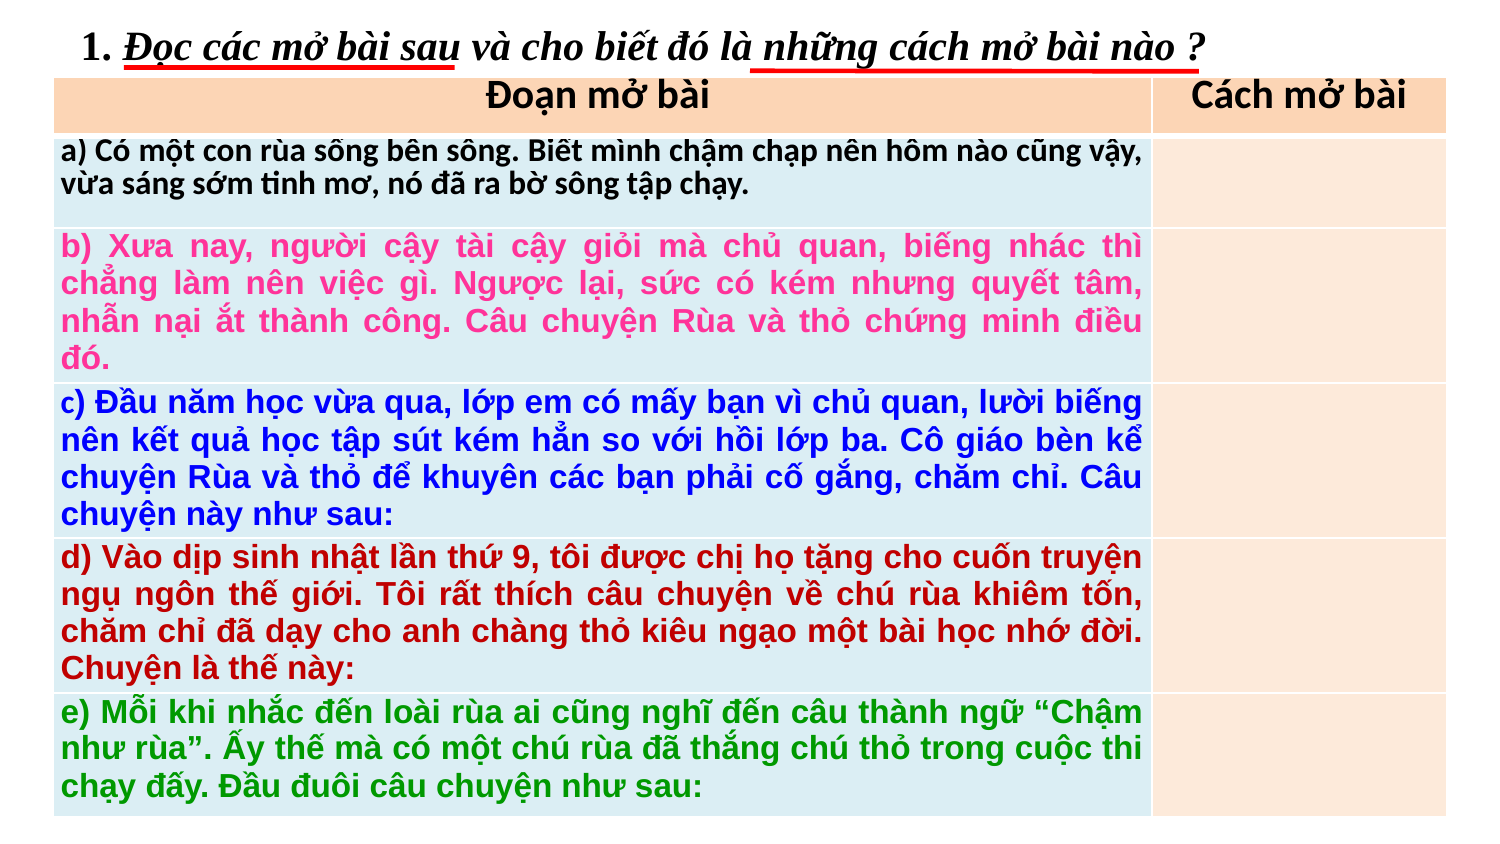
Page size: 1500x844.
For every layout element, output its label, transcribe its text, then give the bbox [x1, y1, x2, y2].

table_header Cách mở bài [1153, 78, 1446, 133]
table_cell [1153, 229, 1446, 382]
table_cell [1153, 384, 1446, 537]
table_cell b) Xưa nay, người cậy tài cậy giỏi mà chủ quan, biếng nhác thì chẳng làm nên việc gì. Ngược lại, sức có kém nhưng quyết tâm, nhẫn nại ắt thành công. Câu chuyện Rùa và thỏ chứng minh điều đó. [54, 229, 1151, 382]
table_header Đoạn mở bài [54, 78, 1151, 133]
table_cell c) Đầu năm học vừa qua, lớp em có mấy bạn vì chủ quan, lười biếng nên kết quả học tập sút kém hẳn so với hồi lớp ba. Cô giáo bèn kể chuyện Rùa và thỏ để khuyên các bạn phải cố gắng, chăm chỉ. Câu chuyện này như sau: [54, 384, 1151, 537]
table_cell [1153, 139, 1446, 227]
table_cell [1153, 694, 1446, 816]
text_box 1. Đọc các mở bài sau và cho biết đó là những cách mở bài nào ? [65, 11, 1496, 77]
table_cell [1153, 539, 1446, 692]
table_cell e) Mỗi khi nhắc đến loài rùa ai cũng nghĩ đến câu thành ngữ “Chậm như rùa”. Ấy thế mà có một chú rùa đã thắng chú thỏ trong cuộc thi chạy đấy. Đầu đuôi câu chuyện như sau: [54, 694, 1151, 816]
table_cell a) Có một con rùa sống bên sông. Biết mình chậm chạp nên hôm nào cũng vậy, vừa sáng sớm tinh mơ, nó đã ra bờ sông tập chạy. [54, 139, 1151, 227]
table_cell d) Vào dịp sinh nhật lần thứ 9, tôi được chị họ tặng cho cuốn truyện ngụ ngôn thế giới. Tôi rất thích câu chuyện về chú rùa khiêm tốn, chăm chỉ đã dạy cho anh chàng thỏ kiêu ngạo một bài học nhớ đời. Chuyện là thế này: [54, 539, 1151, 692]
